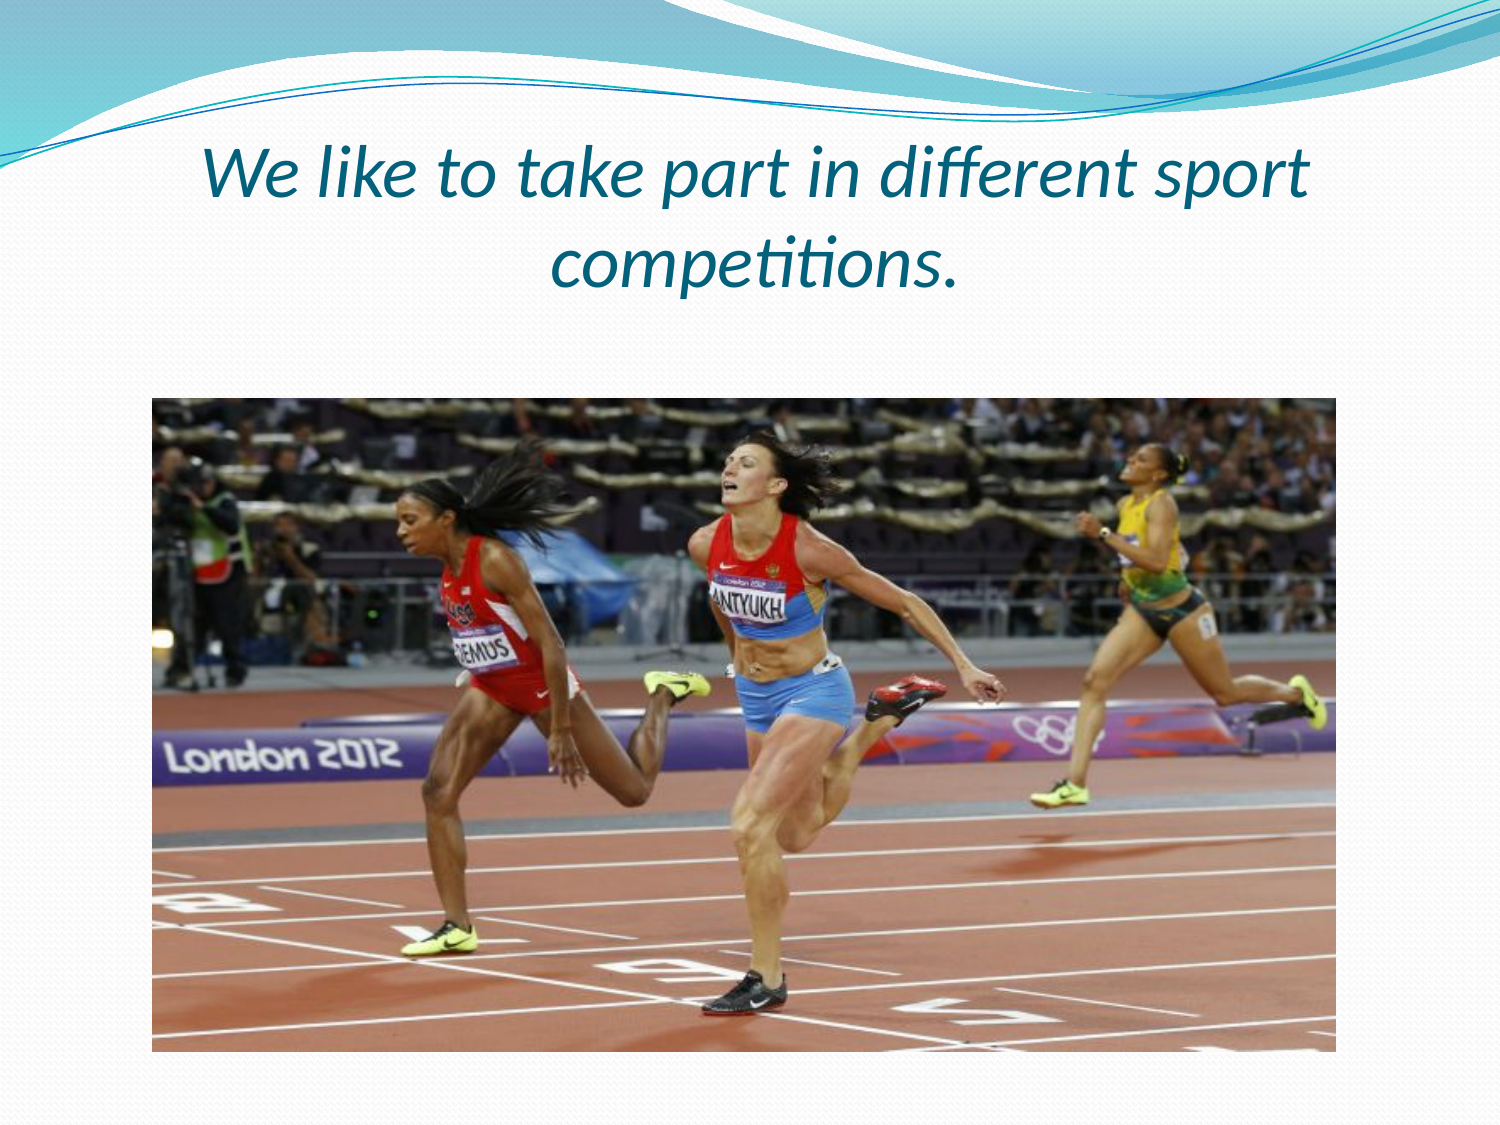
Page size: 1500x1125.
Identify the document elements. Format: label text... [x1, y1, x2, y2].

title We like to take part in different sport competitions. [75, 115, 1438, 303]
picture [152, 398, 1337, 1052]
